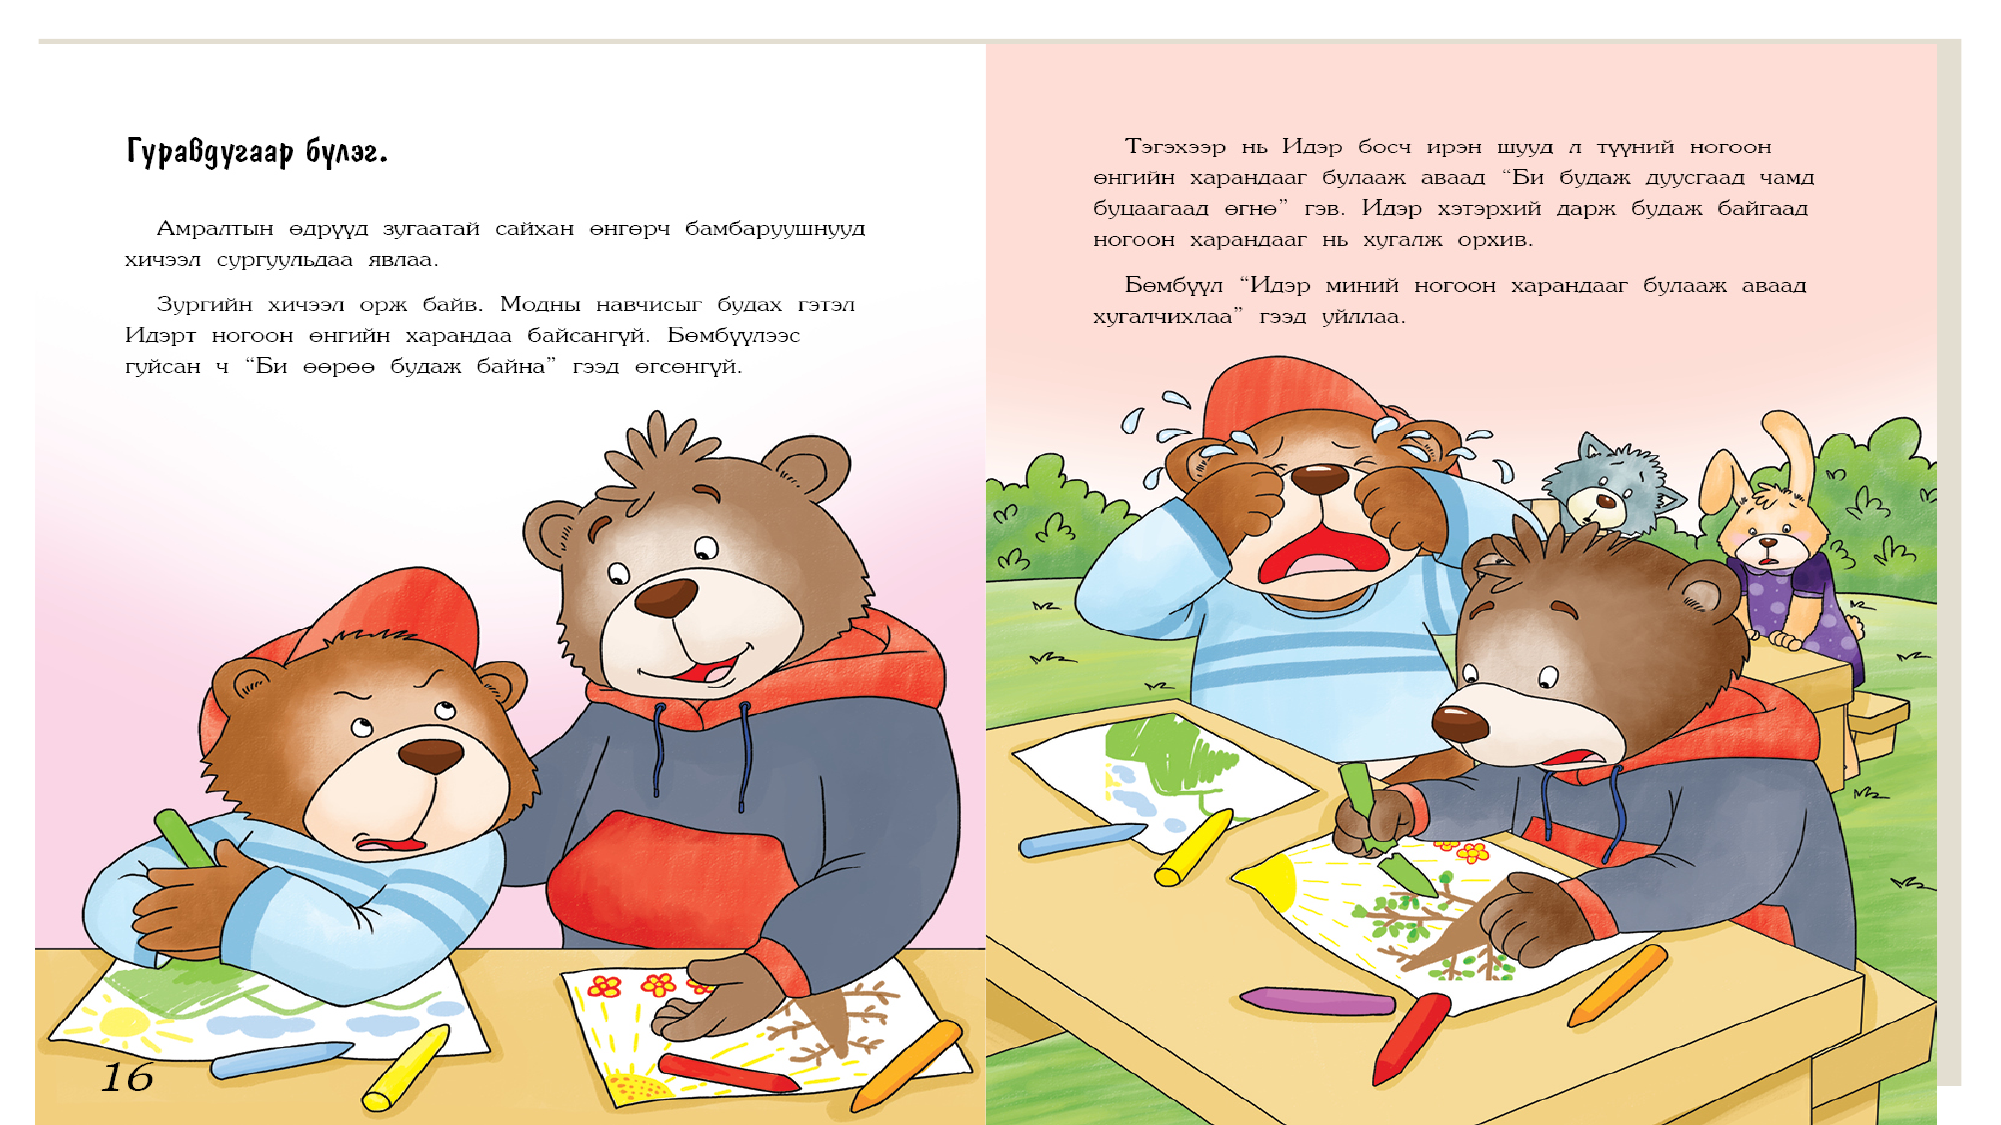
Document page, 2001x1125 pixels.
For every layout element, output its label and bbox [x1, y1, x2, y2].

list [35, 44, 1937, 1125]
